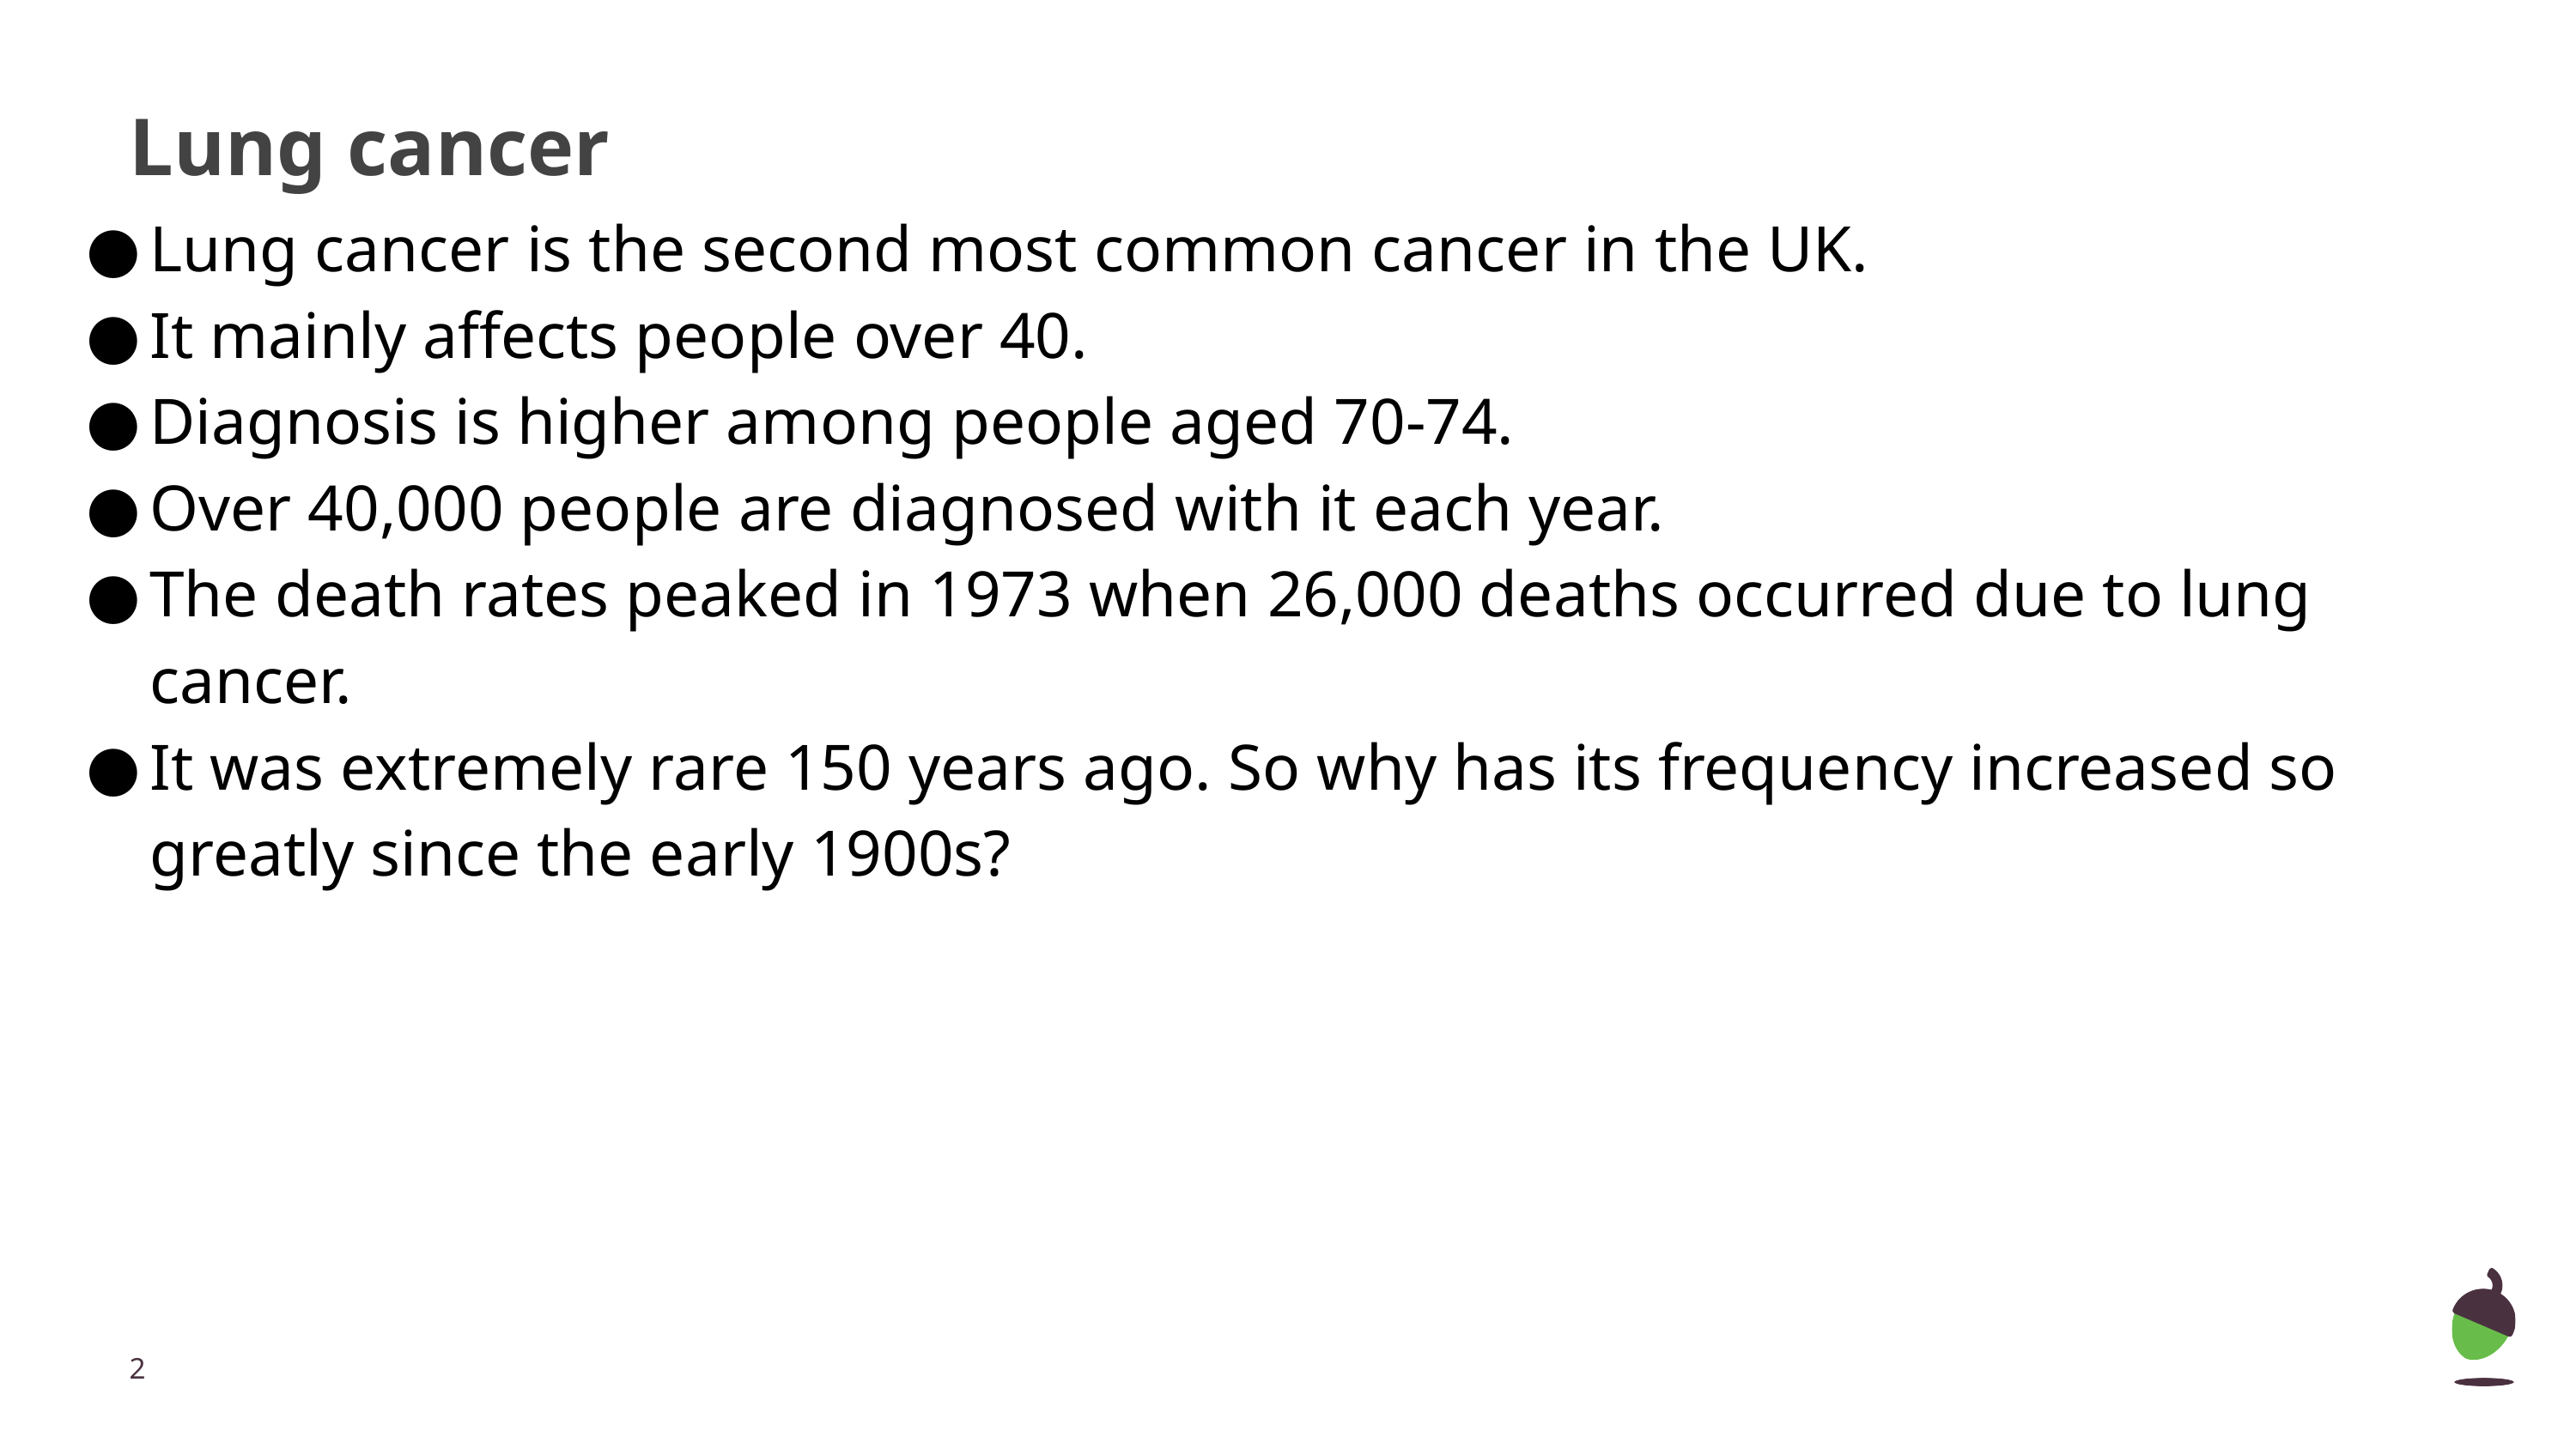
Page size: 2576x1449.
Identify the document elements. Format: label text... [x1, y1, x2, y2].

title Lung cancer [129, 82, 2447, 312]
slide_number ‹#› [129, 1349, 332, 1401]
picture [2451, 1268, 2516, 1386]
list Lung cancer is the second most common cancer in the UK. It mainly affects people over 40. Diagnosis is higher among people aged 70-74. Over 40,000 people are diagnosed with it each year. The death rates peaked in 1973 when 26,000 deaths occurred due to lung cancer. It was extremely rare 150 years ago. So why has its frequency increased so greatly since the early 1900s? [85, 197, 2372, 920]
